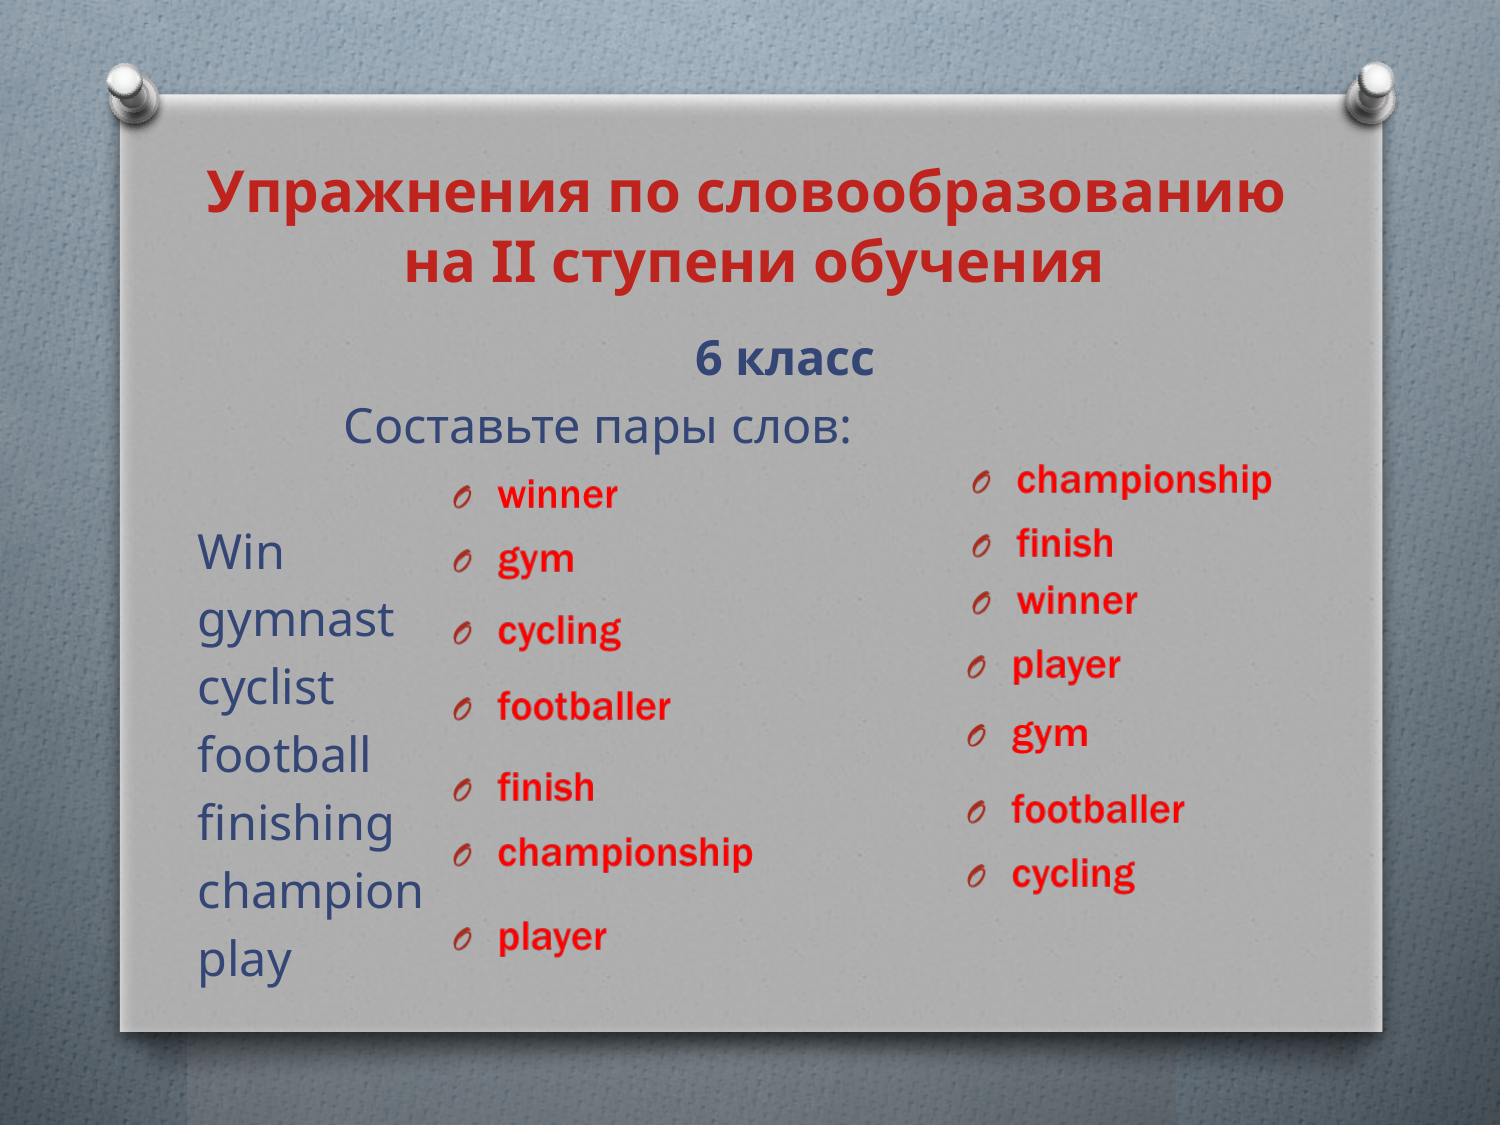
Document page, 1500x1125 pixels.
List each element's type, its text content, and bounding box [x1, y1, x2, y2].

list 6 класс Составьте пары слов: Win gymnast cyclist football finishing champion play [183, 319, 1388, 995]
picture [75, 29, 198, 153]
picture [430, 455, 779, 985]
title Упражнения по словообразованию на II ступени обучения [183, 125, 1326, 319]
picture [945, 440, 1299, 922]
picture [1317, 35, 1439, 156]
